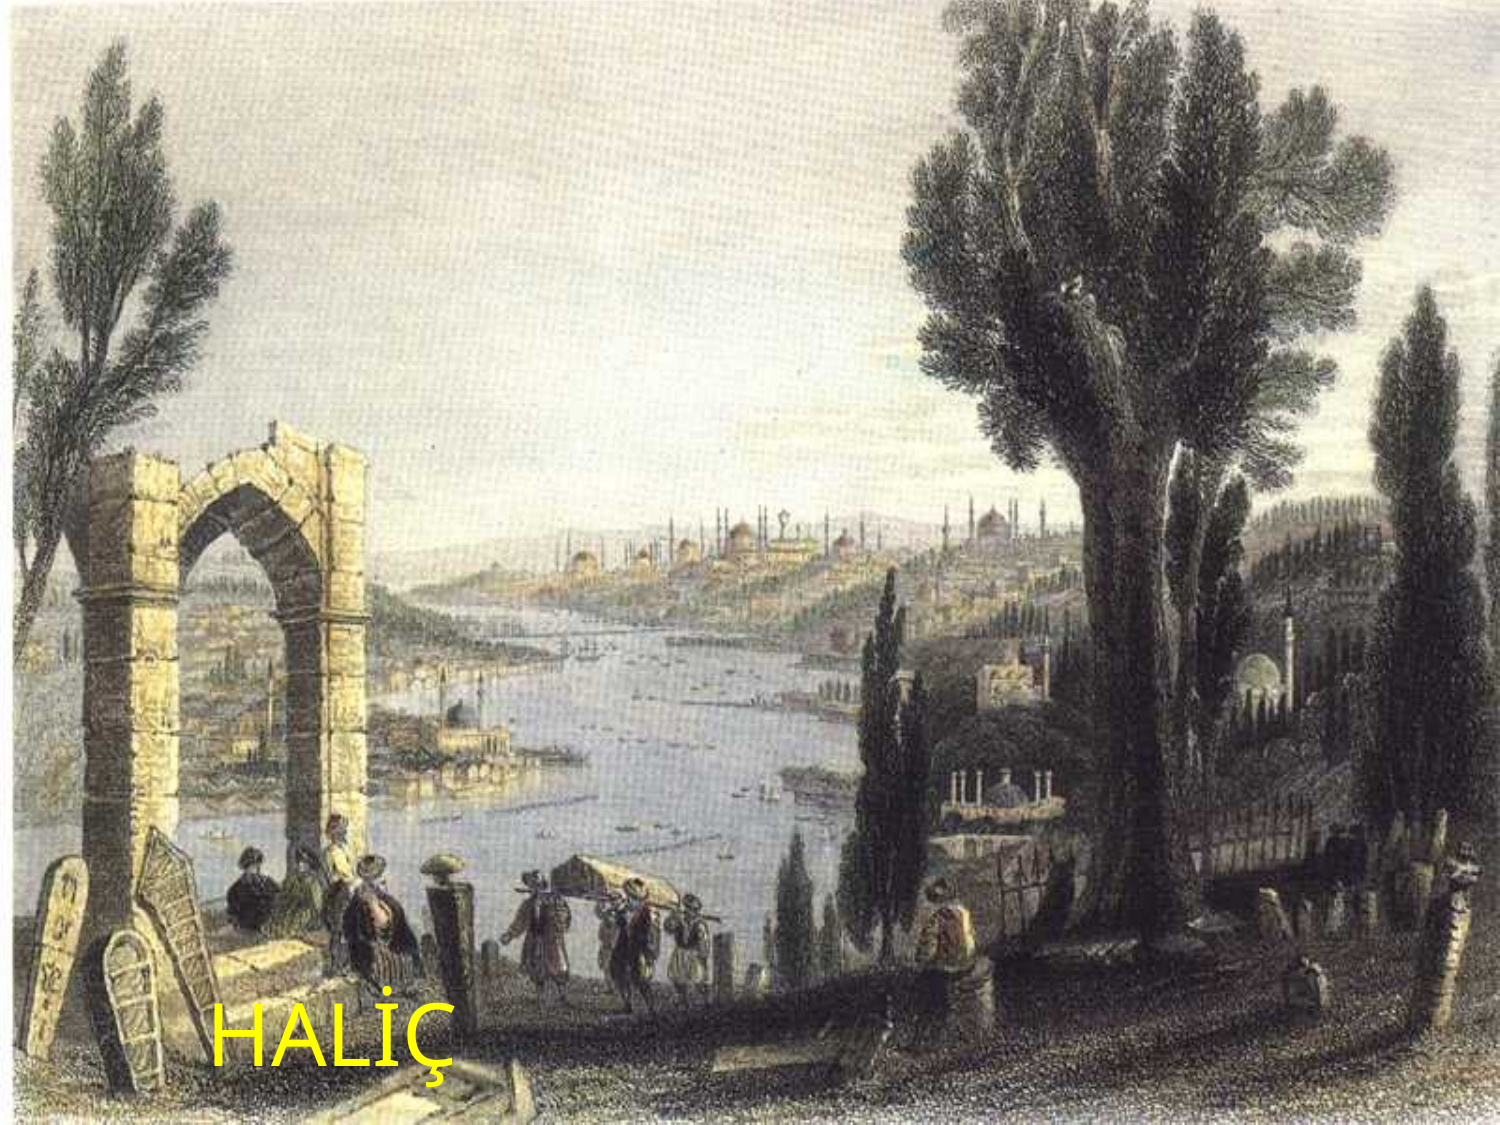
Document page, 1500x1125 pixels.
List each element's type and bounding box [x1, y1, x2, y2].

list [0, 0, 1500, 1125]
